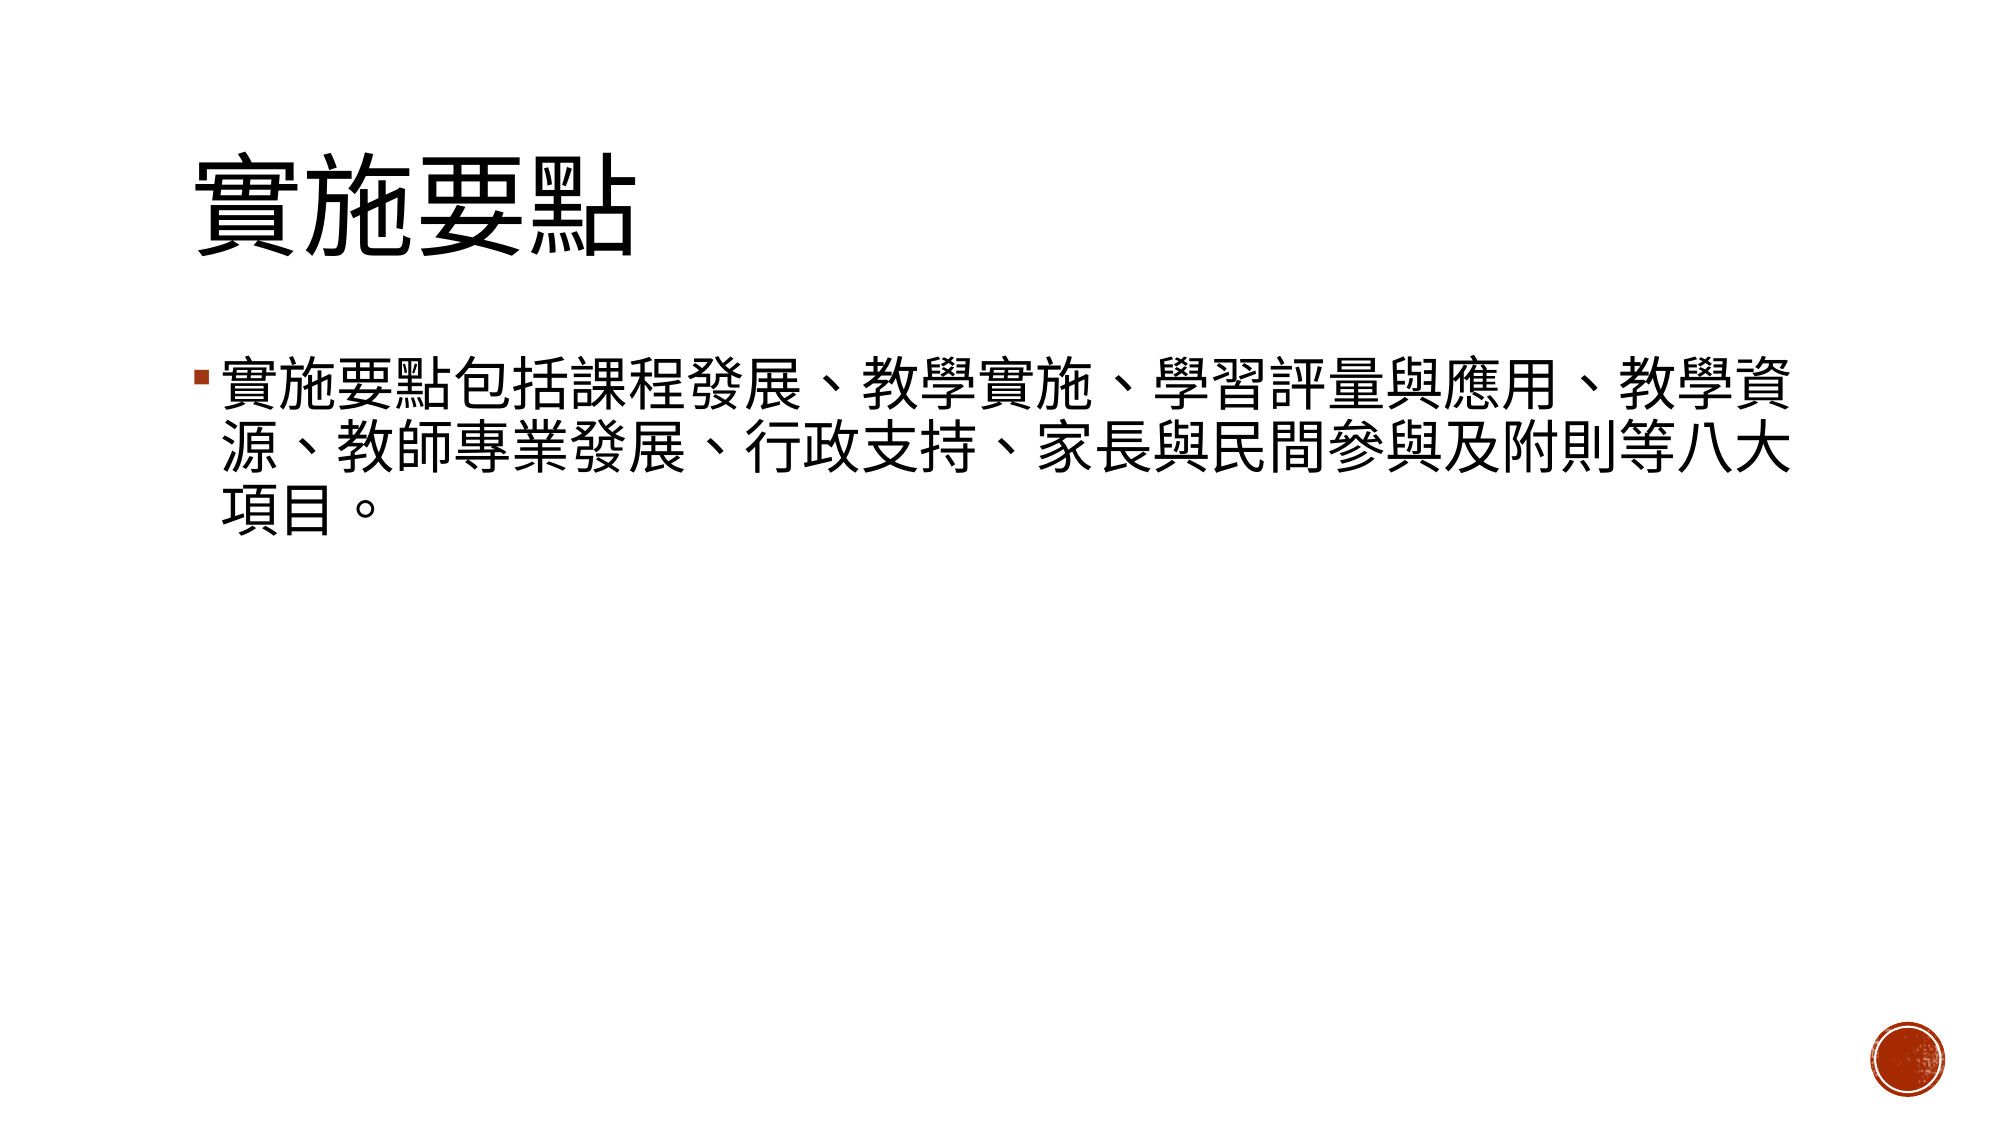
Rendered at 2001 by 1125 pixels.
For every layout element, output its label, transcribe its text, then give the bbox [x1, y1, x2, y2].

list 實施要點包括課程發展、教學實施、學習評量與應用、教學資源、教師專業發展、行政支持、家長與民間參與及附則等八大項目。 [175, 348, 1826, 1013]
title 實施要點 [175, 79, 1826, 344]
